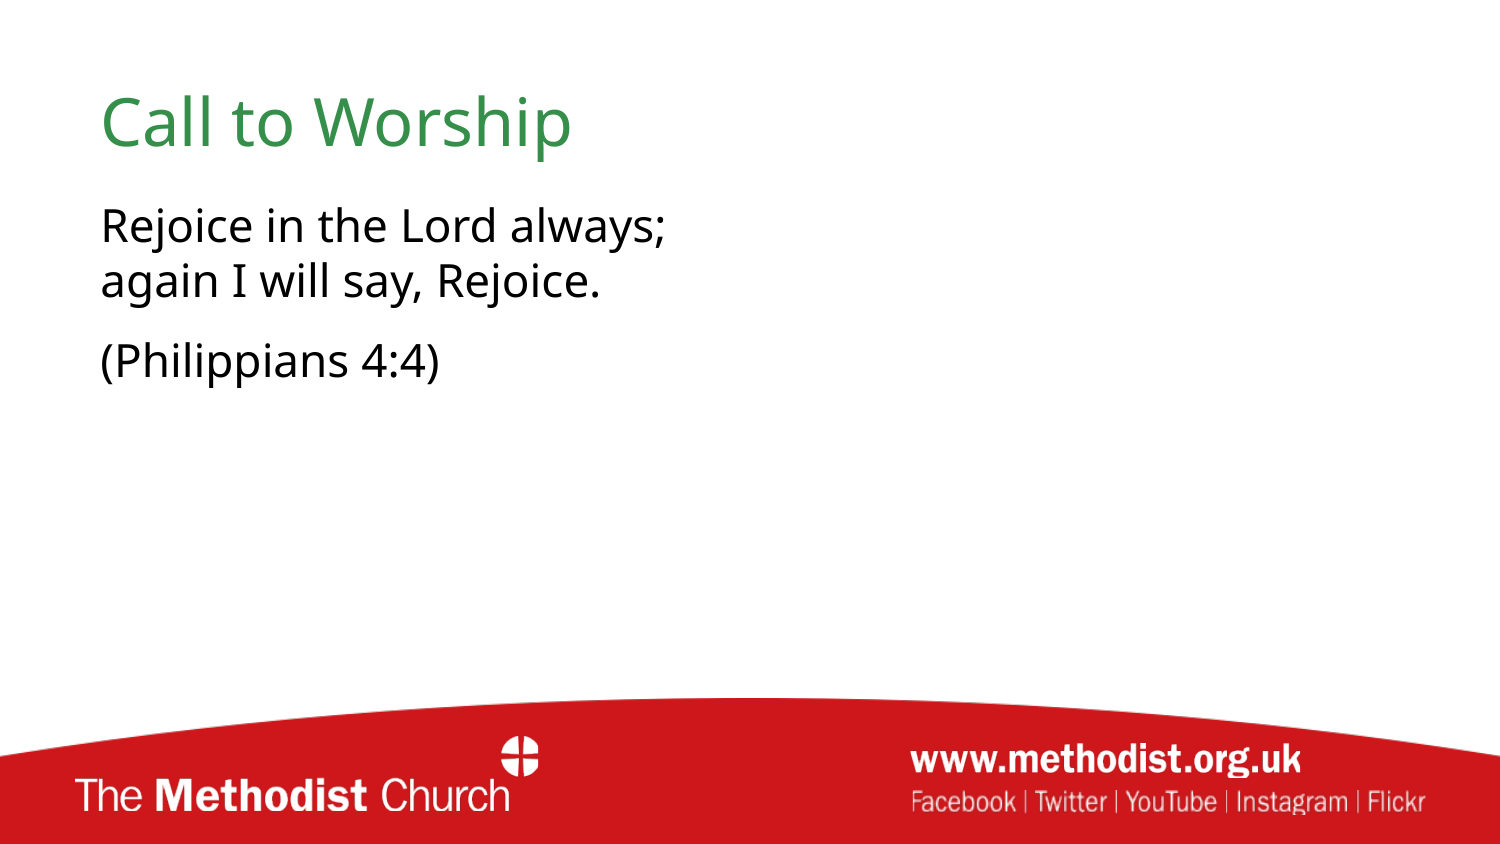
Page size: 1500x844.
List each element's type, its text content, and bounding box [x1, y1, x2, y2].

text_box Rejoice in the Lord always; again I will say, Rejoice. (Philippians 4:4) [100, 196, 1305, 387]
text_box Call to Worship [100, 80, 565, 177]
